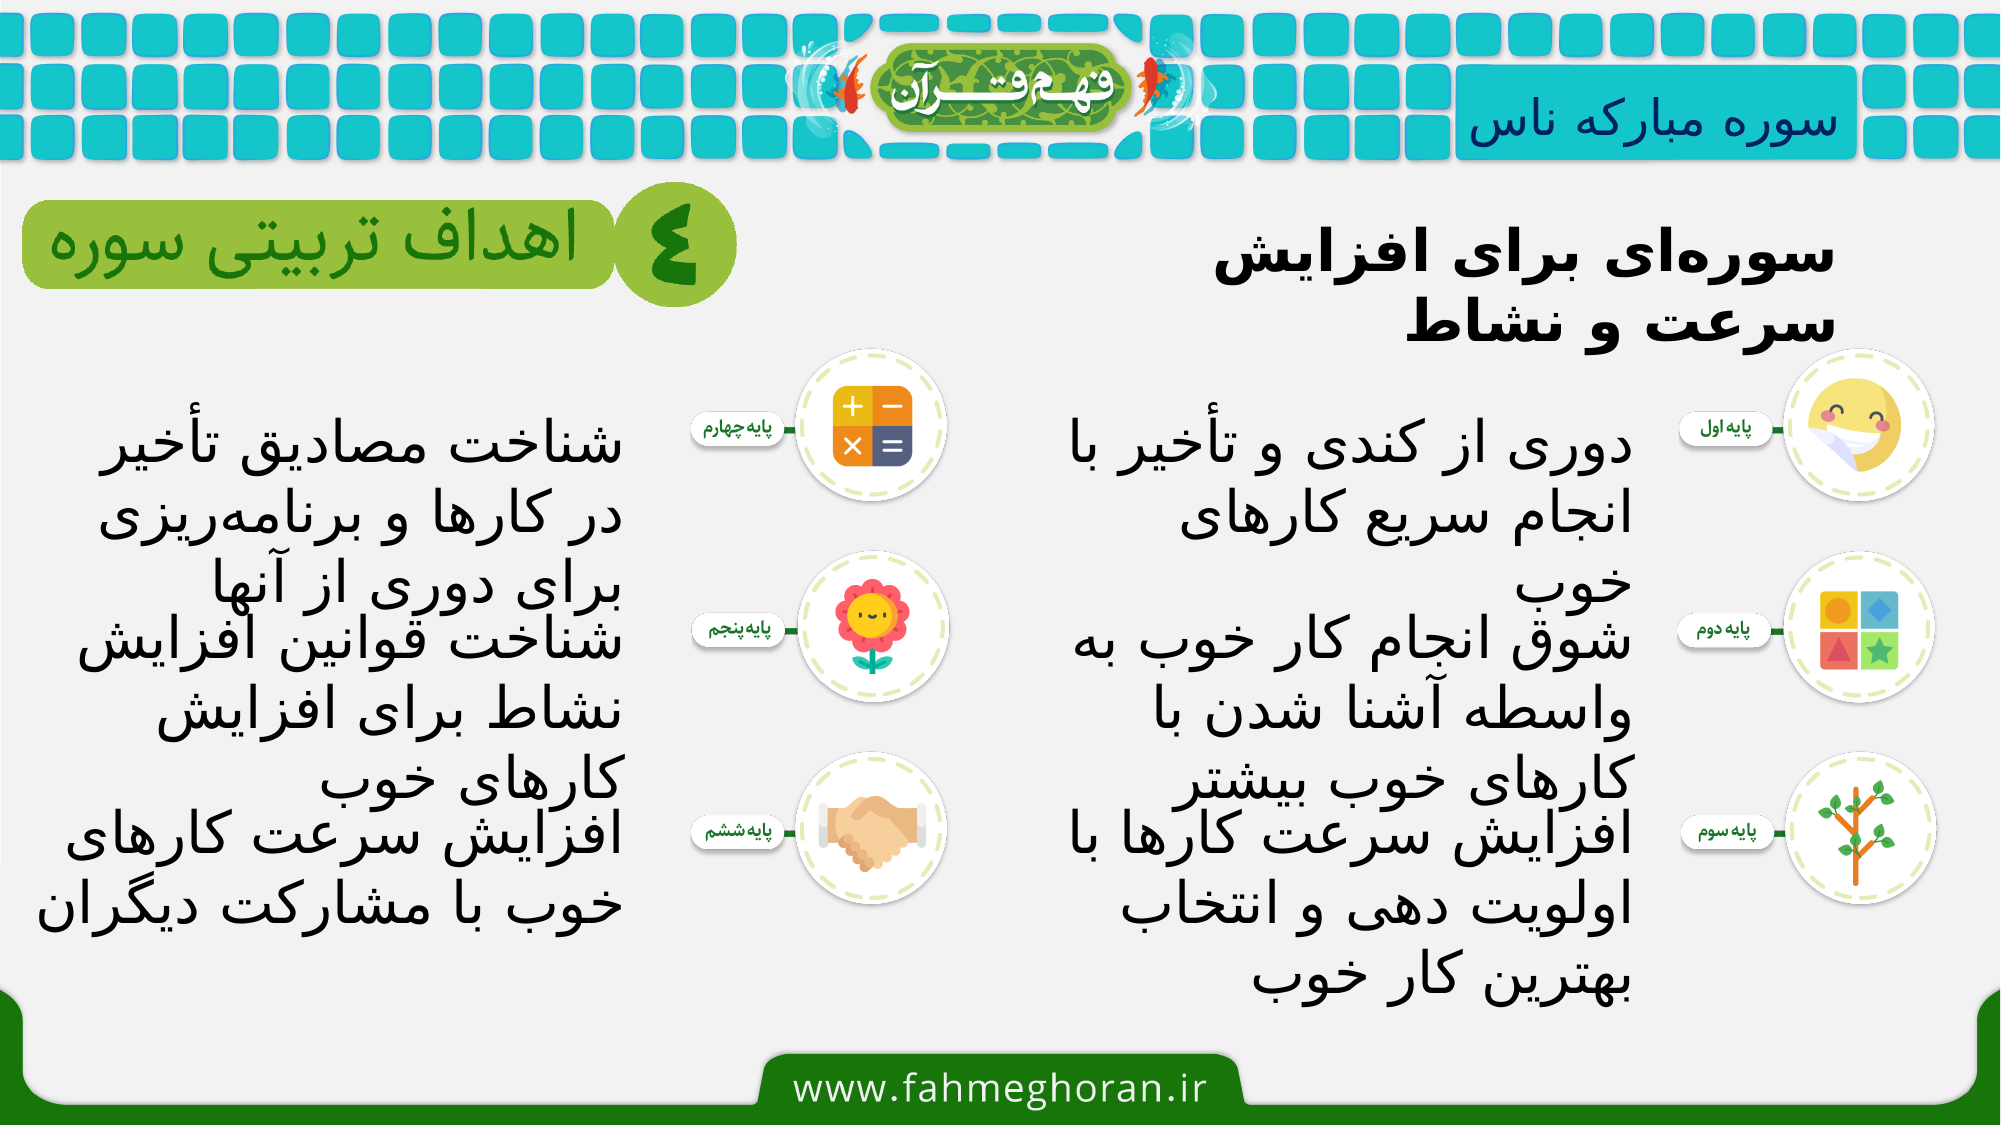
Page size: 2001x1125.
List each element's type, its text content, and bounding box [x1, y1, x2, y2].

picture [0, 0, 2001, 1125]
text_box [19, 747, 954, 945]
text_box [1002, 546, 1942, 749]
text_box سوره‌ای برای افزایش سرعت و نشاط [1061, 205, 1854, 344]
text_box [1029, 747, 1942, 945]
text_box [19, 546, 955, 749]
text_box سوره مبارکه ناس [1450, 66, 1859, 154]
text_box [1029, 344, 1940, 546]
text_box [19, 344, 954, 546]
